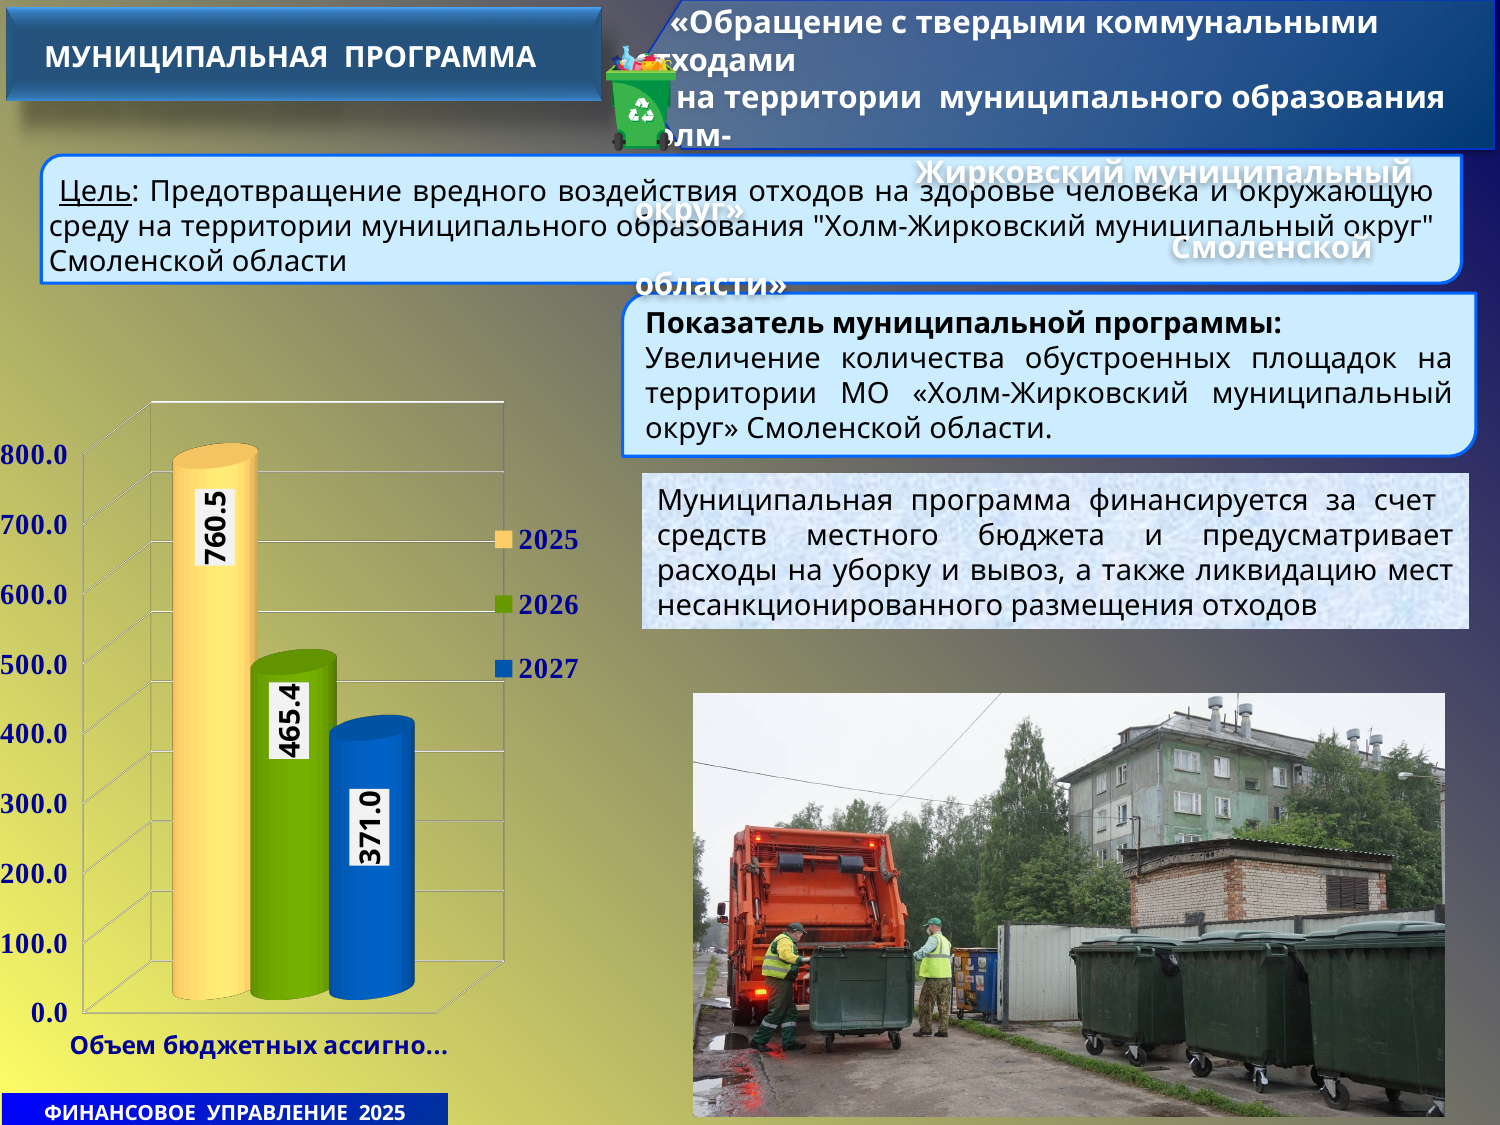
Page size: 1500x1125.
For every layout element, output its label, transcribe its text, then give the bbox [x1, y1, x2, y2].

text_box ФИНАНСОВОЕ УПРАВЛЕНИЕ 2025 [1, 1110, 448, 1125]
list Цель: Предотвращение вредного воздействия отходов на здоровье человека и окружающую среду на территории муниципального образования "Холм-Жирковский муниципальный округ" Смоленской области [41, 172, 1435, 291]
text_box «Обращение с твердыми коммунальными отходами на территории муниципального образования Холм- Жирковский муниципальный округ» Смоленской области» [654, 0, 1495, 150]
picture [692, 692, 1445, 1117]
chart [0, 349, 656, 1102]
text_box МУНИЦИПАЛЬНАЯ ПРОГРАММА [29, 30, 626, 81]
text_box Муниципальная программа финансируется за счет средств местного бюджета и предусматривает расходы на уборку и вывоз, а также ликвидацию мест несанкционированного размещения отходов [660, 473, 1469, 629]
text_box [0, 0, 632, 185]
text_box Показатель муниципальной программы: Увеличение количества обустроенных площадок на территории МО «Холм-Жирковский муниципальный округ» Смоленской области. [620, 291, 1479, 459]
picture [584, 44, 691, 151]
text_box [39, 152, 1464, 286]
